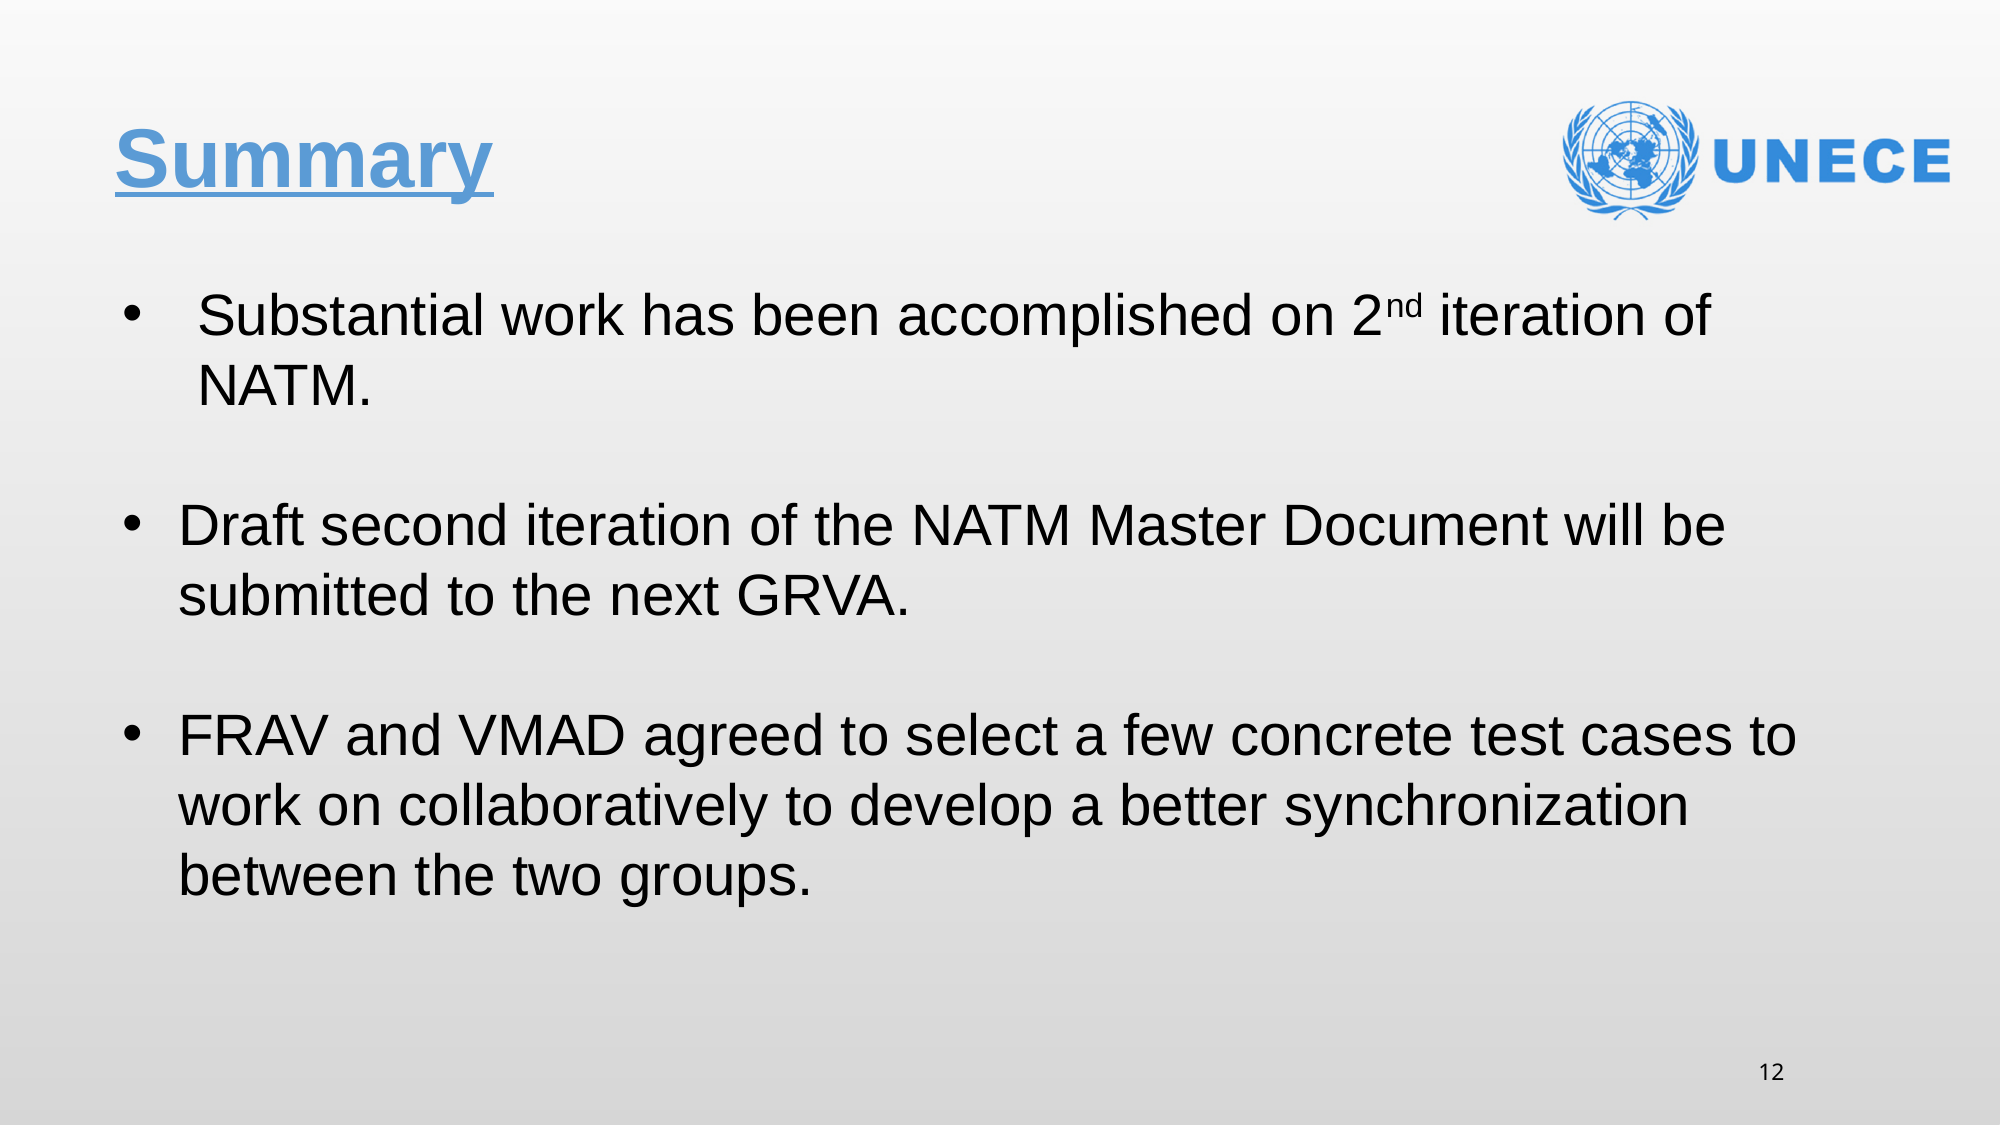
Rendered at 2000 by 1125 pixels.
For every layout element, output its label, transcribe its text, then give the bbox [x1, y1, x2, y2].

title Summary [99, 45, 1465, 269]
picture [1537, 85, 1972, 237]
text_box Substantial work has been accomplished on 2nd iteration of NATM. Draft second iteration of the NATM Master Document will be submitted to the next GRVA. FRAV and VMAD agreed to select a few concrete test cases to work on collaboratively to develop a better synchronization between the two groups. [99, 269, 1863, 1125]
